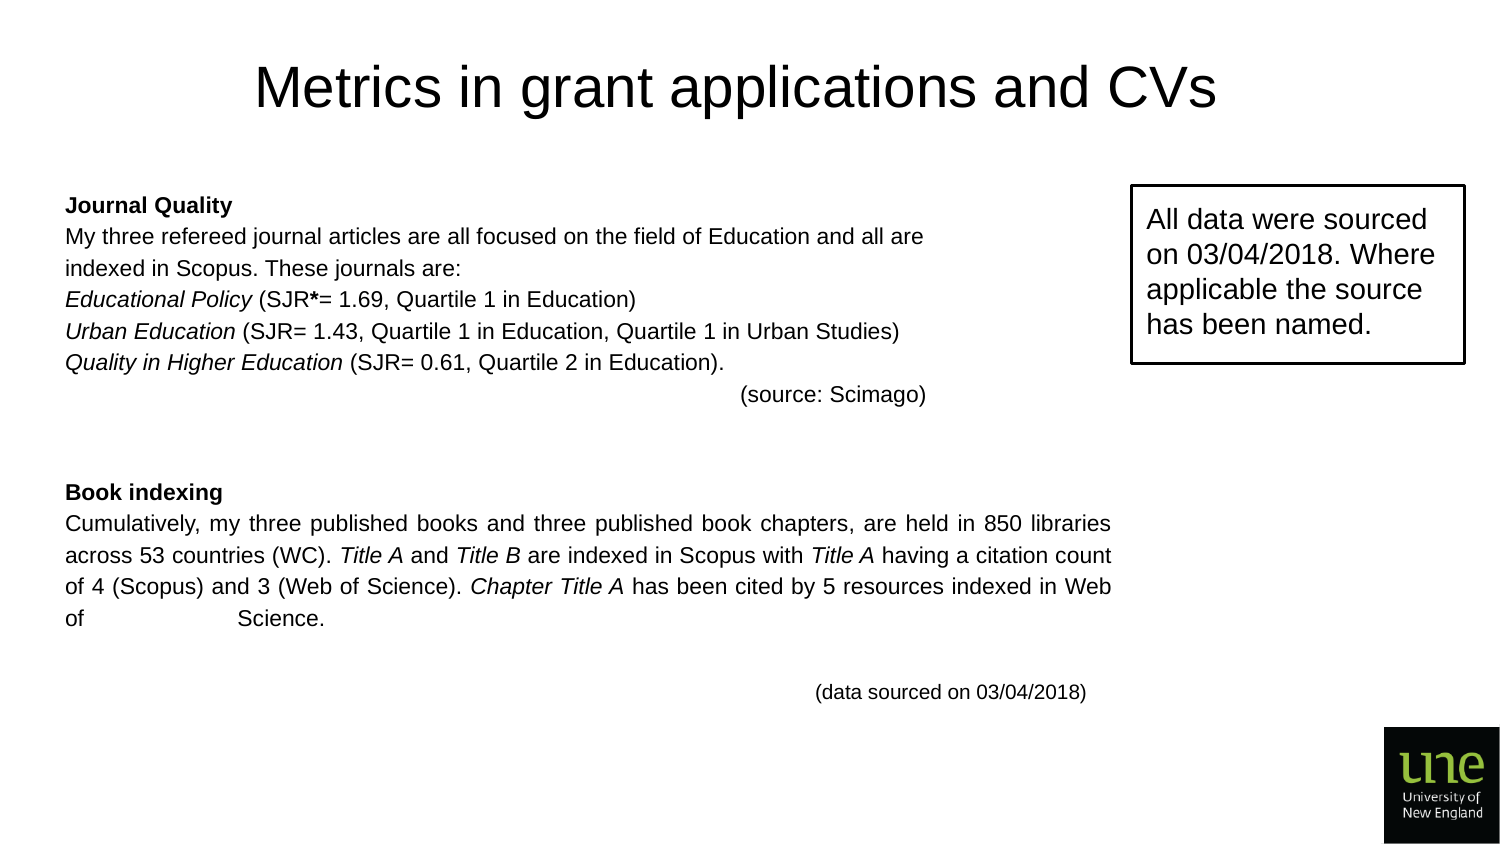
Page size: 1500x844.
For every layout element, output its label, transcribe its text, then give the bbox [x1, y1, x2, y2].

picture [1380, 724, 1500, 844]
text_box Book indexing Cumulatively, my three published books and three published book chapters, are held in 850 libraries across 53 countries (WC). Title A and Title B are indexed in Scopus with Title A having a citation count of 4 (Scopus) and 3 (Web of Science). Chapter Title A has been cited by 5 resources indexed in Web of Science. (data sourced on 03/04/2018) [50, 428, 1127, 748]
title Metrics in grant applications and CVs [239, 34, 1261, 129]
text_box Journal Quality My three refereed journal articles are all focused on the field of Education and all are indexed in Scopus. These journals are: Educational Policy (SJR*= 1.69, Quartile 1 in Education) Urban Education (SJR= 1.43, Quartile 1 in Education, Quartile 1 in Urban Studies) Quality in Higher Education (SJR= 0.61, Quartile 2 in Education). (source: Scimago) [50, 164, 987, 428]
text_box All data were sourced on 03/04/2018. Where applicable the source has been named. [1131, 185, 1465, 364]
